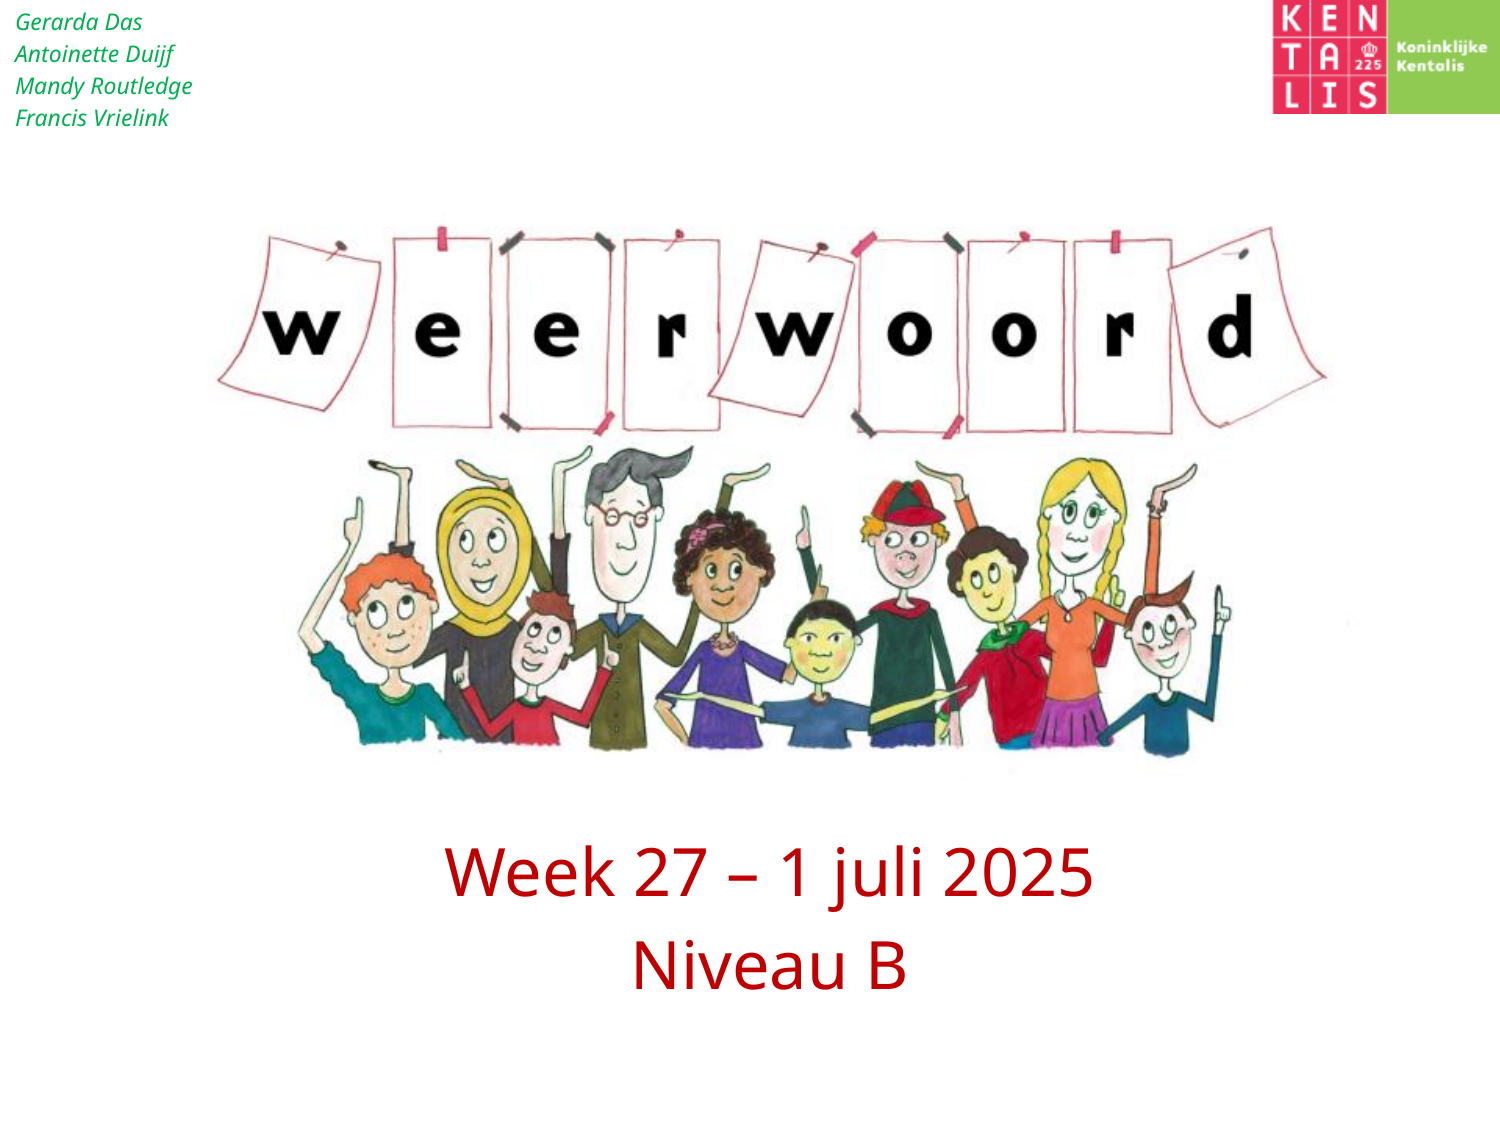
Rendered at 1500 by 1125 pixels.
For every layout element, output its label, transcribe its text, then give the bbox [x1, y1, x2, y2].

text_box Gerarda Das Antoinette Duijf Mandy Routledge Francis Vrielink [0, 0, 420, 197]
picture [1272, 0, 1500, 114]
picture [182, 176, 1359, 780]
subtitle Week 27 – 1 juli 2025 Niveau B [194, 822, 1346, 1035]
